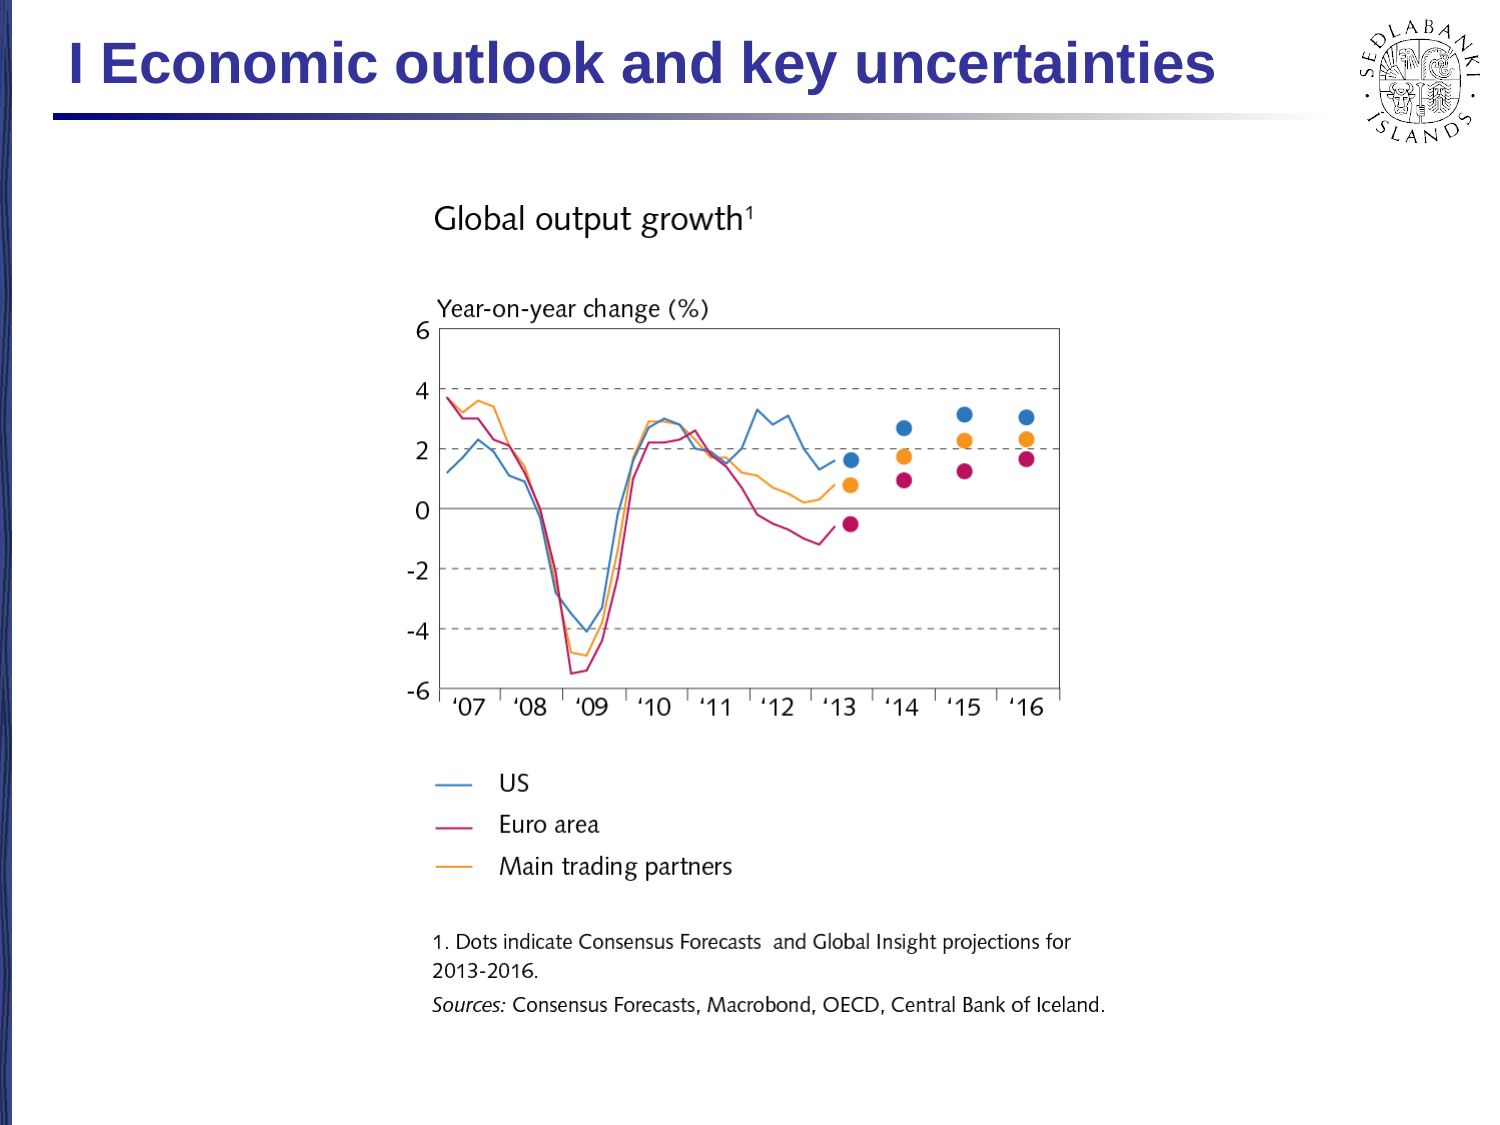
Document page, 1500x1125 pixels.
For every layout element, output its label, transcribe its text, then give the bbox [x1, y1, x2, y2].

picture [0, 0, 12, 1125]
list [406, 191, 1106, 1017]
picture [1357, 18, 1482, 149]
title I Economic outlook and key uncertainties [52, 10, 1330, 111]
